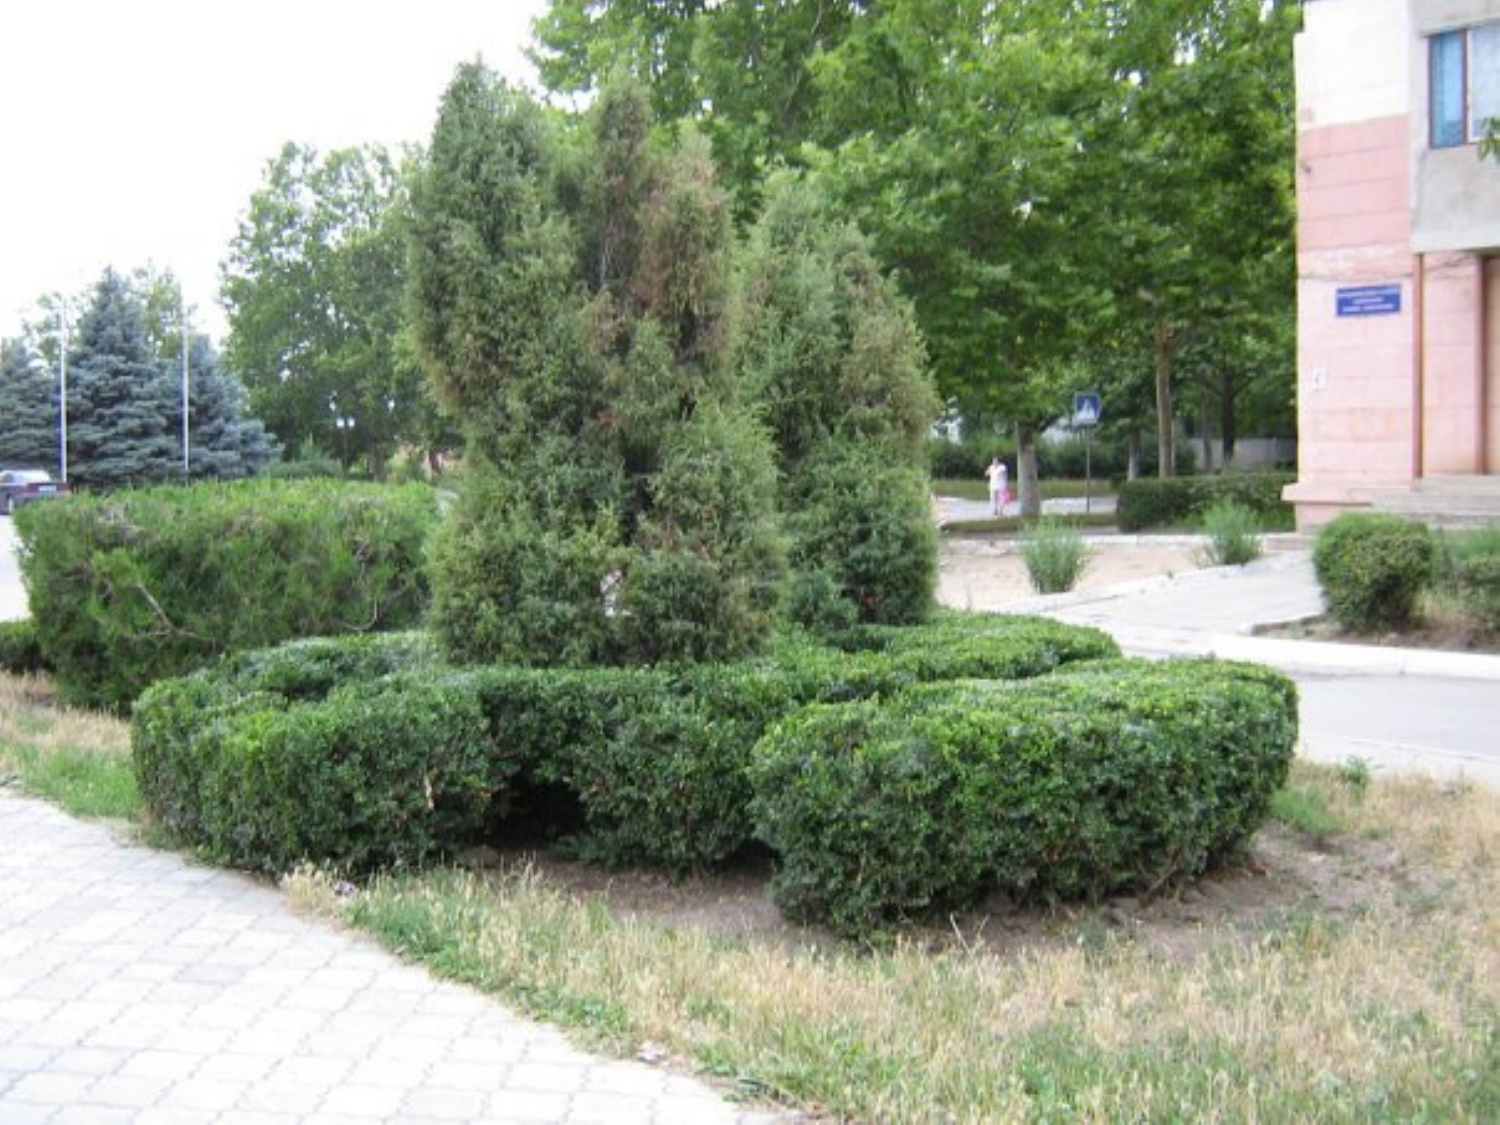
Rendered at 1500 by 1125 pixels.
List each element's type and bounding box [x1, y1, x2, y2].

list [0, 0, 1500, 1125]
